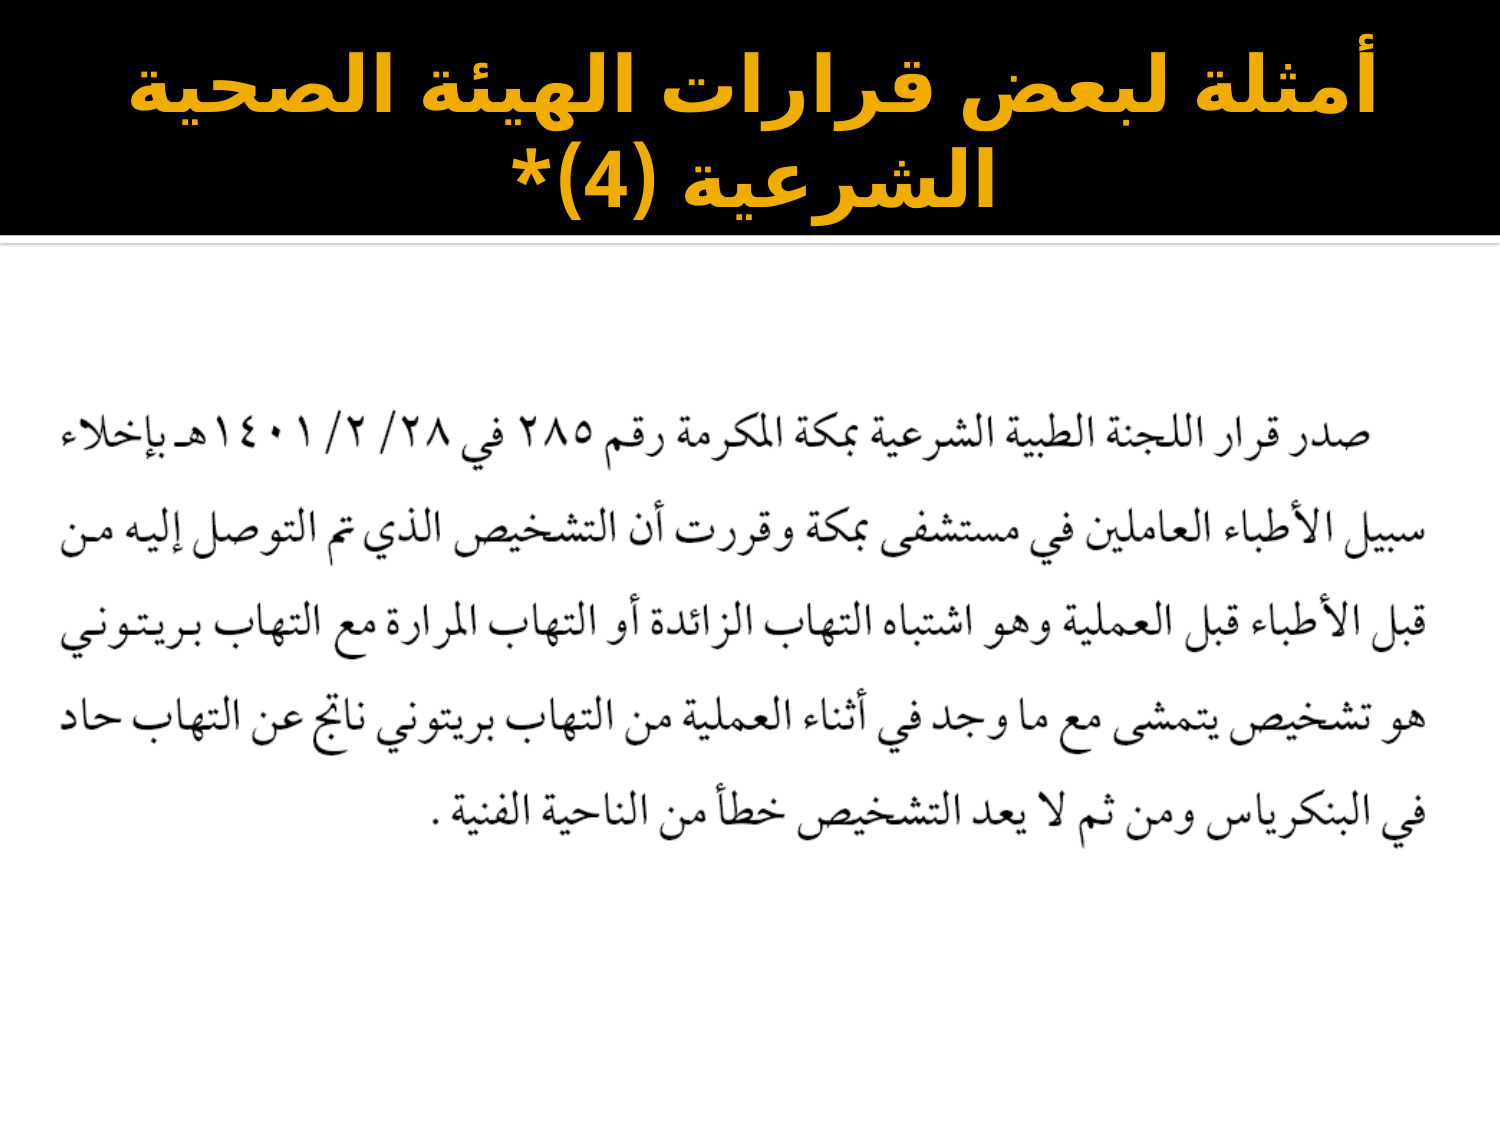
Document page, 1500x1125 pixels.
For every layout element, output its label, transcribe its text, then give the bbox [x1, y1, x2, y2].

picture [35, 398, 1458, 862]
title أمثلة لبعض قرارات الهيئة الصحية الشرعية (4)* [0, 25, 1500, 231]
